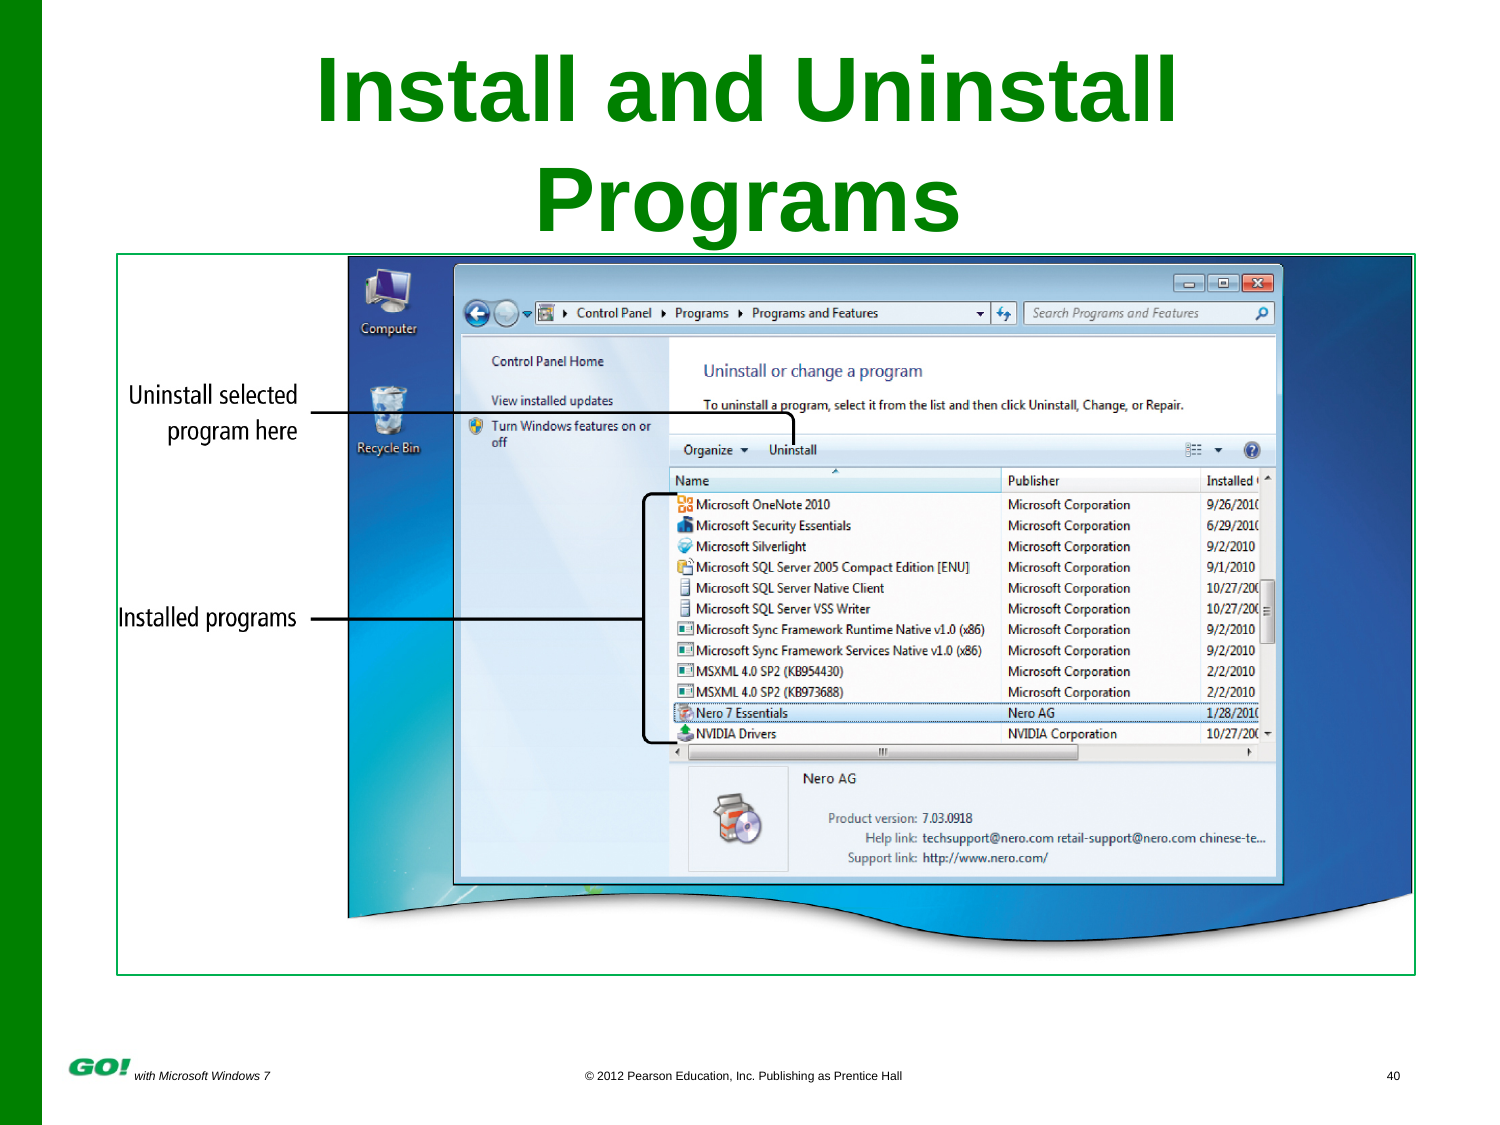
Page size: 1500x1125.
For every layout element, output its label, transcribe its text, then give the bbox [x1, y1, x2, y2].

picture [62, 1049, 138, 1086]
picture [117, 254, 1414, 975]
title Install and Uninstall Programs [73, 45, 1424, 234]
